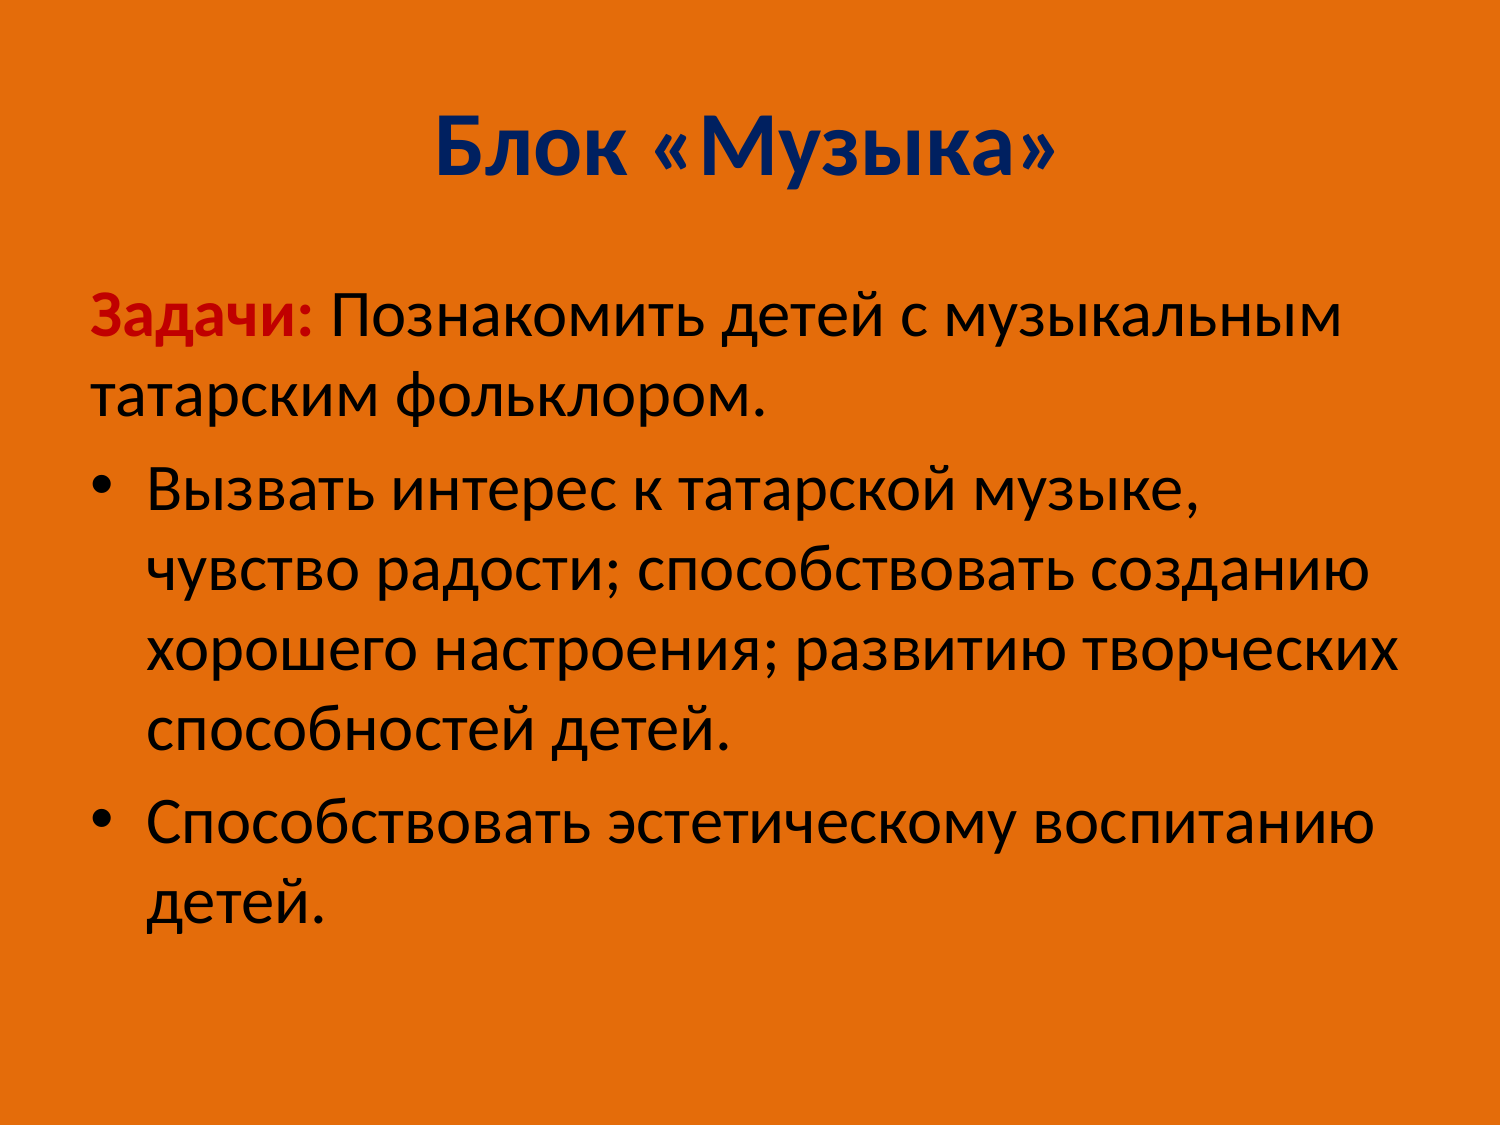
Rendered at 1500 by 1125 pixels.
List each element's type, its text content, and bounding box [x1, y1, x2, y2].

title Блок «Музыка» [74, 44, 1426, 233]
list Задачи: Познакомить детей с музыкальным татарским фольклором. Вызвать интерес к татарской музыке, чувство радости; способствовать созданию хорошего настроения; развитию творческих способностей детей. Способствовать эстетическому воспитанию детей. [74, 262, 1426, 1006]
